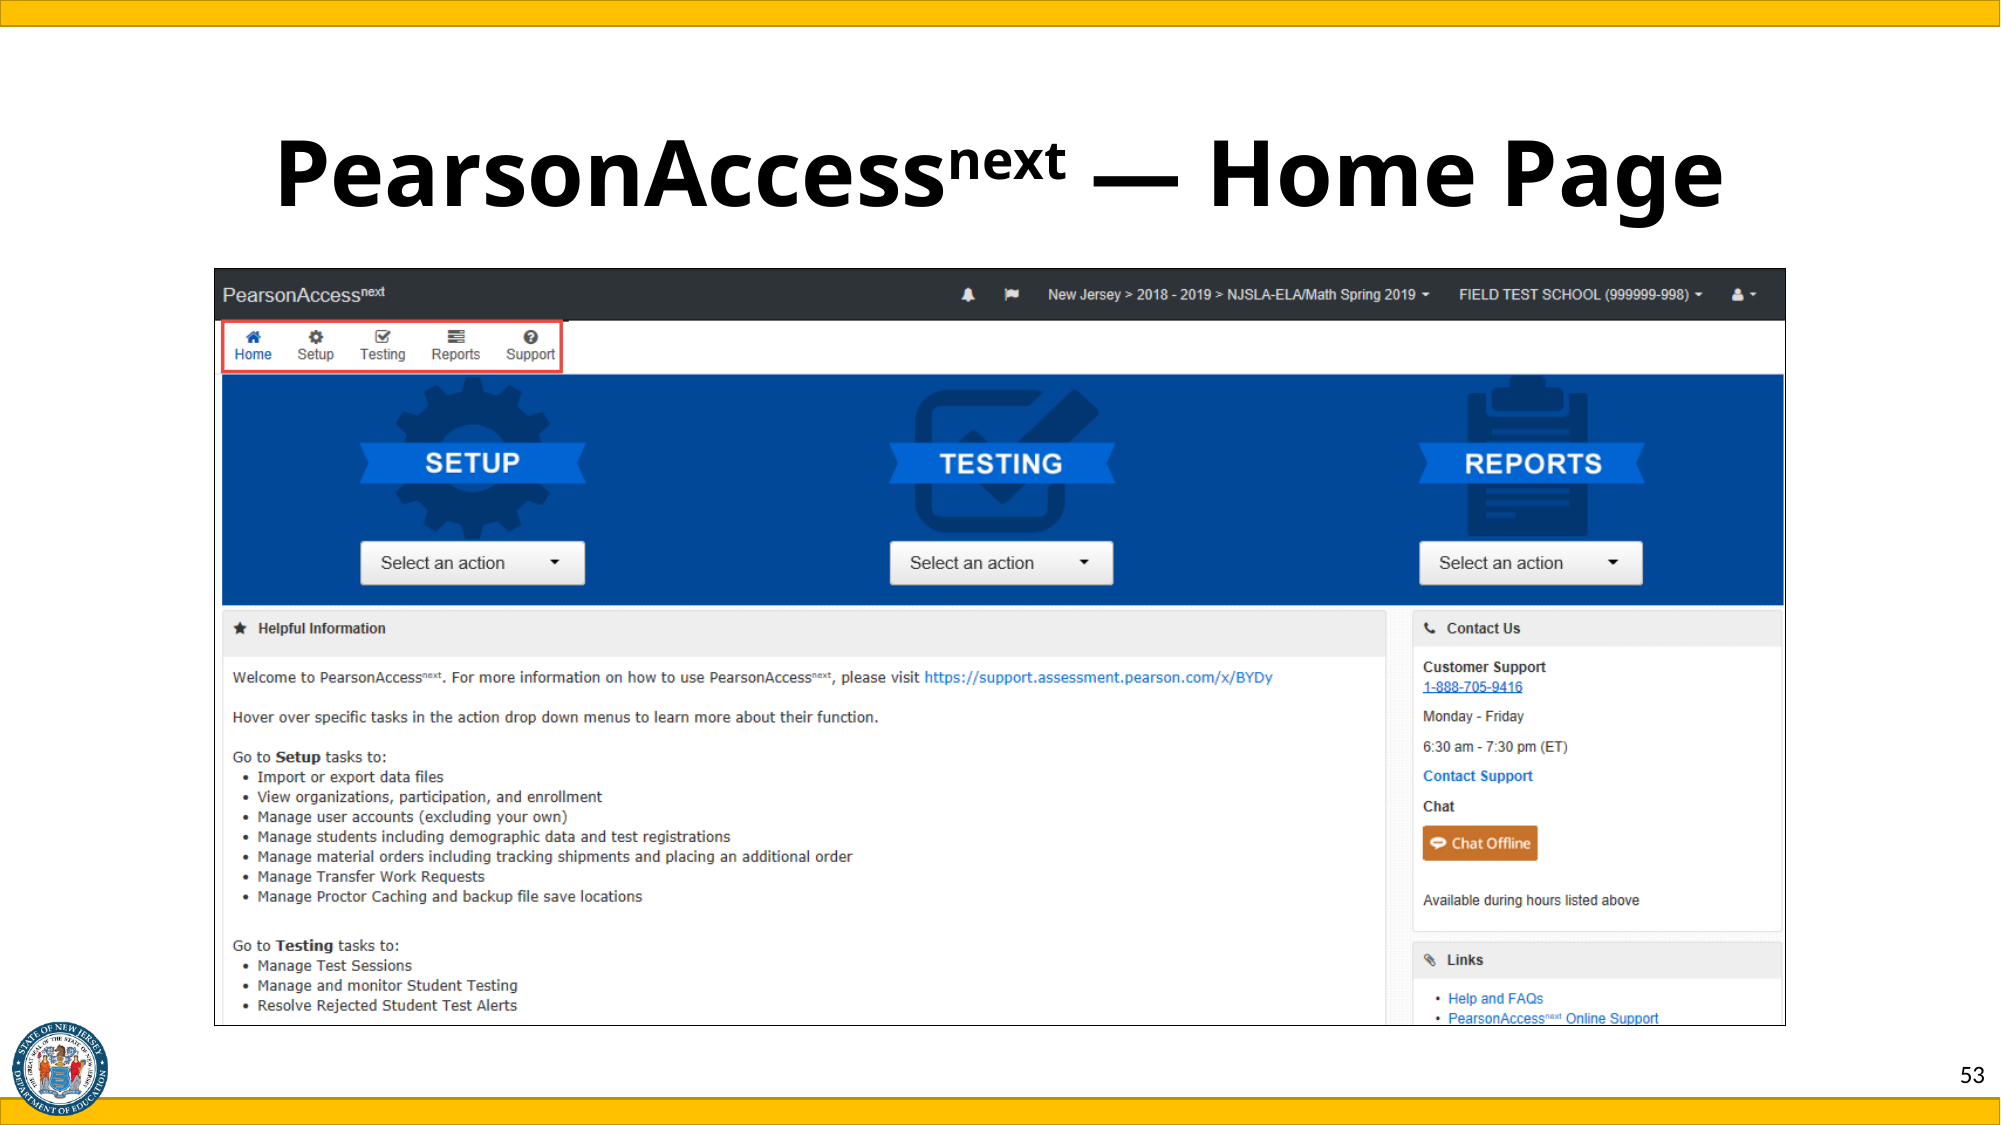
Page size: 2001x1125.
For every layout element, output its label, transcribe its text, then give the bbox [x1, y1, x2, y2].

slide_number 53 [1550, 1051, 2000, 1100]
title PearsonAccessnext — Home Page [137, 111, 1863, 243]
picture [213, 268, 1786, 1026]
picture [12, 1021, 108, 1116]
